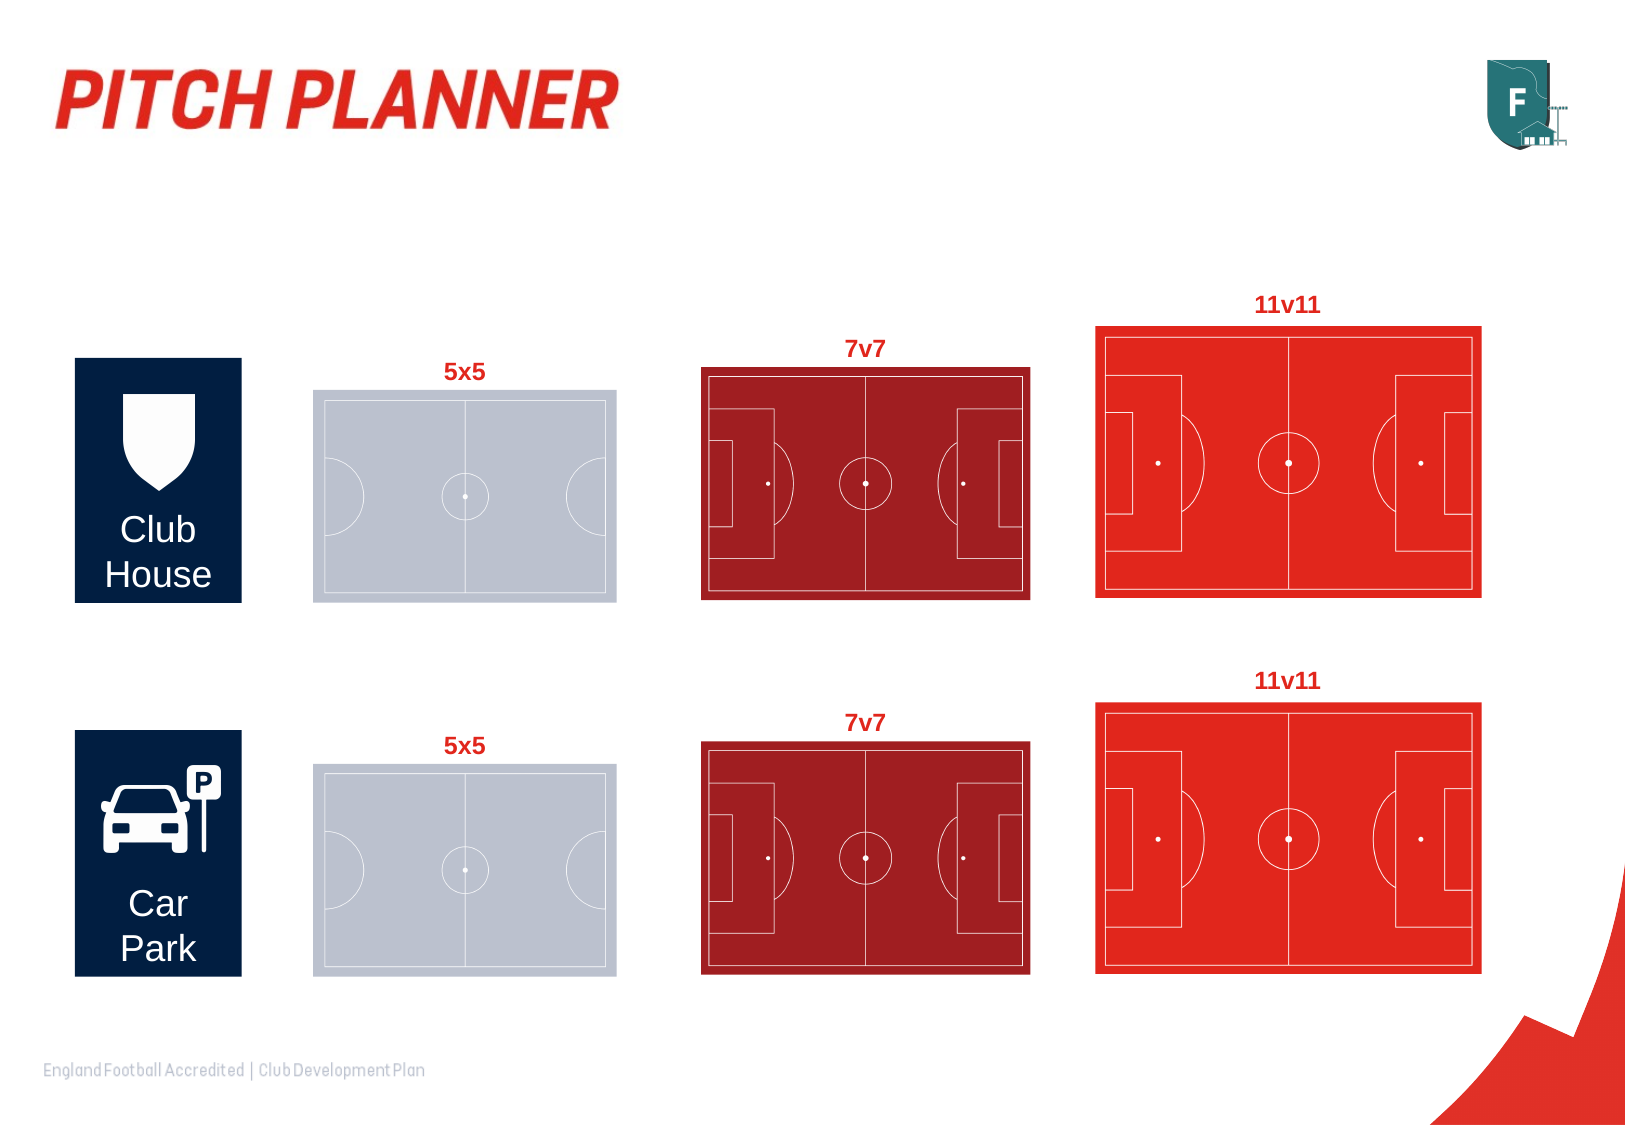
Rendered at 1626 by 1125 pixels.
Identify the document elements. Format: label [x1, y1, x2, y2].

text_box [700, 699, 1031, 975]
picture [1152, 790, 1625, 1125]
text_box [74, 730, 242, 977]
text_box [700, 324, 1031, 601]
picture [0, 1022, 795, 1125]
text_box [313, 721, 617, 977]
text_box [1095, 656, 1482, 976]
text_box [1095, 280, 1482, 600]
text_box [74, 357, 242, 603]
picture [0, 0, 1579, 162]
text_box [313, 347, 617, 603]
